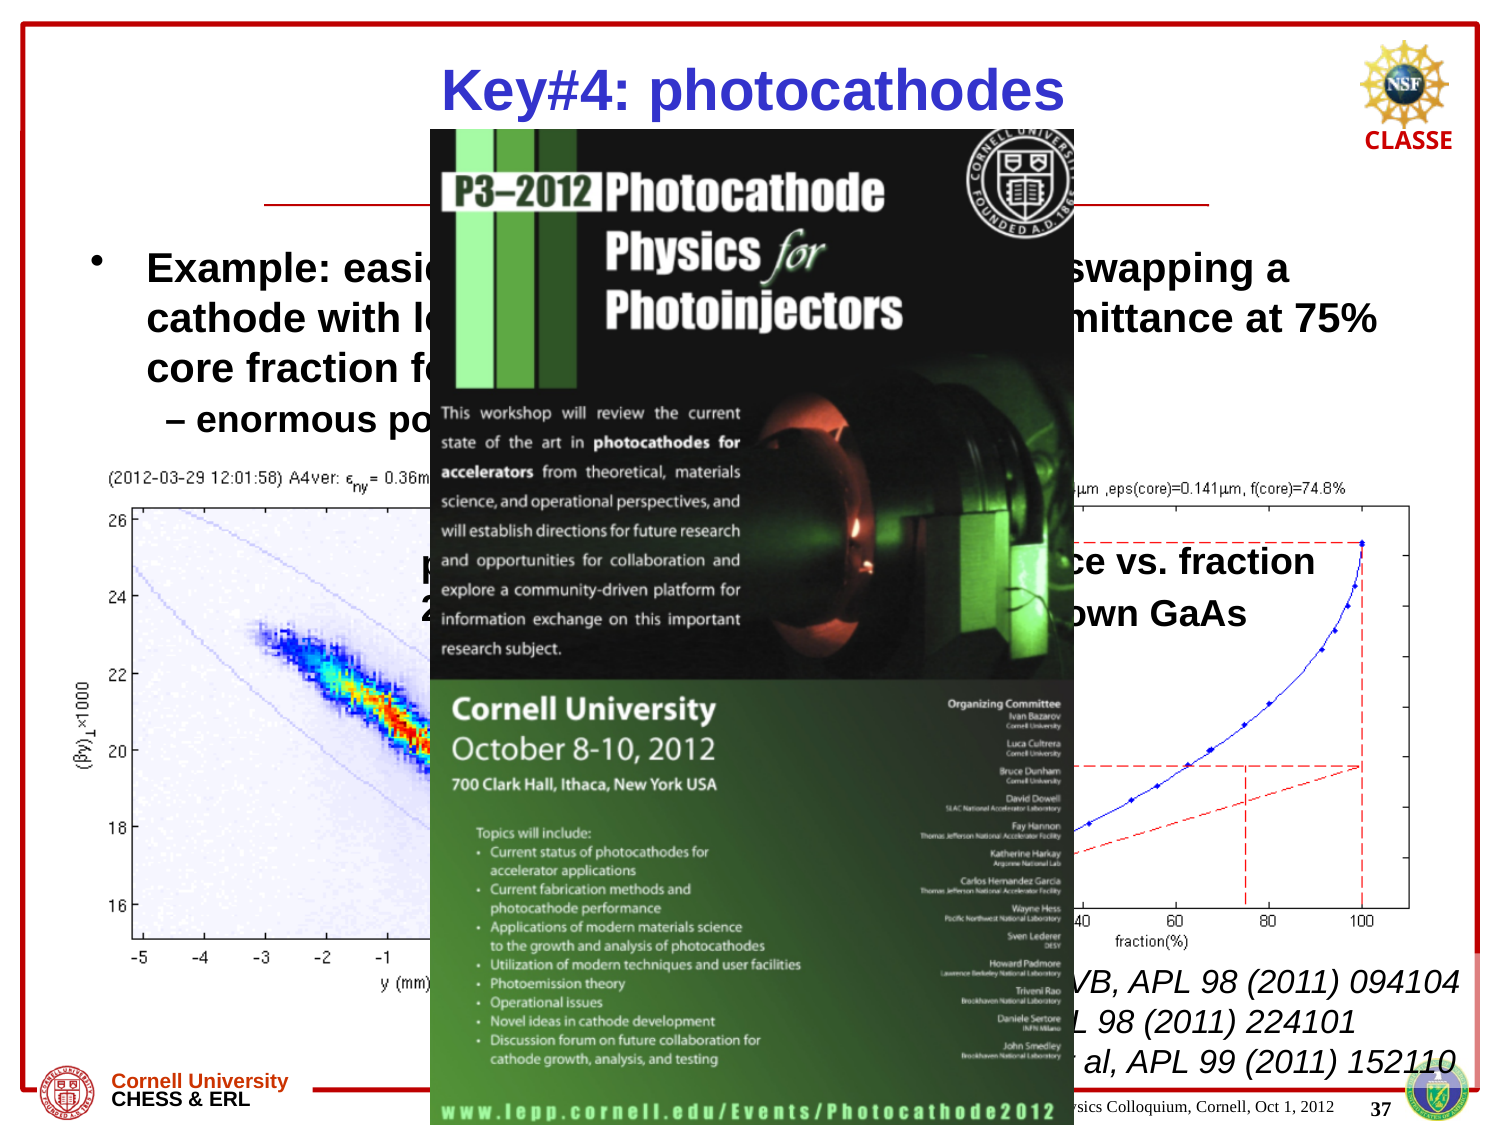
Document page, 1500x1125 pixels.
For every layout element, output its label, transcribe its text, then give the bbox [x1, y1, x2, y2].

text_box Example: easiest x2 brightness increase after swapping a cathode with lower MTE (0.14 mm core norm. emittance at 75% core fraction for 20pC/bunch) – enormous potential for improvement! [1078, 232, 1437, 466]
title Key#4: photocathodes [275, 45, 1233, 154]
picture [1407, 1088, 1469, 1121]
picture [1360, 40, 1449, 129]
text_box S. Karkare, IVB, APL 98 (2011) 094104 IVB et al, APL 98 (2011) 224101 L. Cultrera et al, APL 99 (2011) 152110 [1078, 953, 1481, 1088]
picture [40, 128, 1471, 1125]
picture [37, 1062, 97, 1122]
text_box Example: easiest x2 brightness increase after swapping a cathode with lower MTE (0.14 mm core norm. emittance at 75% core fraction for 20pC/bunch) – enormous potential for improvement! [74, 232, 424, 461]
slide_number 37 [1344, 1088, 1407, 1125]
